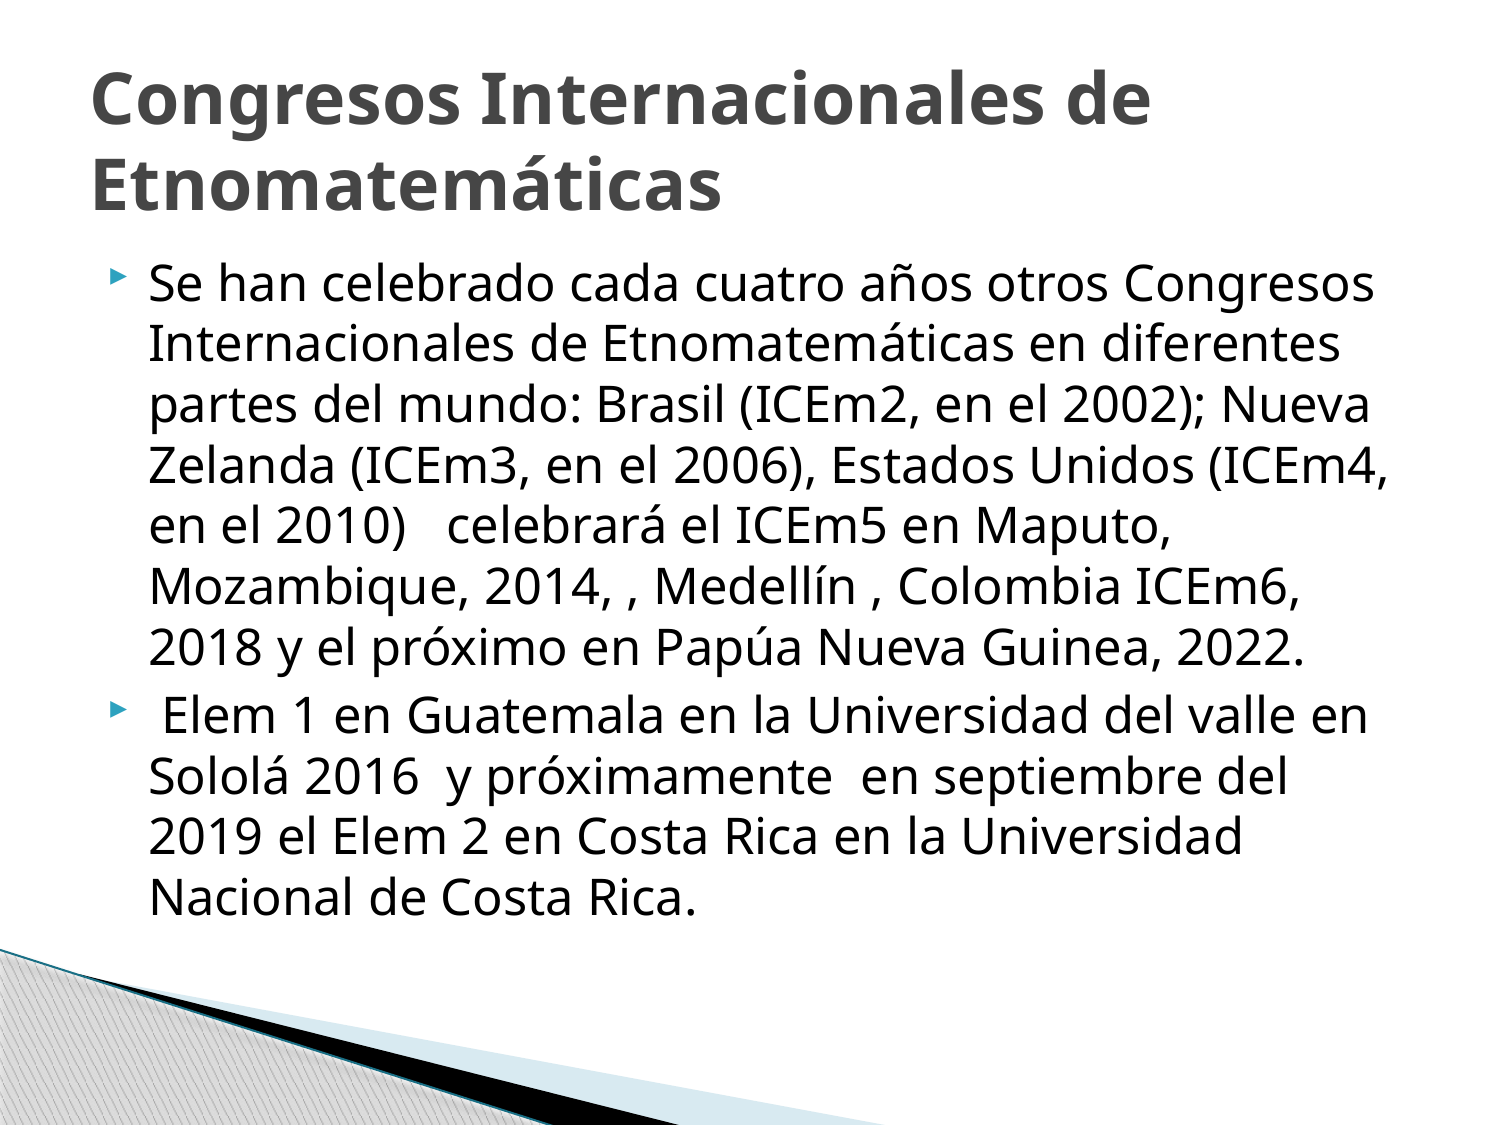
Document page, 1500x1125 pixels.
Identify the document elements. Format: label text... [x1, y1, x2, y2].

list Se han celebrado cada cuatro años otros Congresos Internacionales de Etnomatemáticas en diferentes partes del mundo: Brasil (ICEm2, en el 2002); Nueva Zelanda (ICEm3, en el 2006), Estados Unidos (ICEm4, en el 2010) celebrará el ICEm5 en Maputo, Mozambique, 2014, , Medellín , Colombia ICEm6, 2018 y el próximo en Papúa Nueva Guinea, 2022. Elem 1 en Guatemala en la Universidad del valle en Sololá 2016 y próximamente en septiembre del 2019 el Elem 2 en Costa Rica en la Universidad Nacional de Costa Rica. [75, 243, 1425, 986]
title Congresos Internacionales de Etnomatemáticas [75, 45, 1425, 233]
